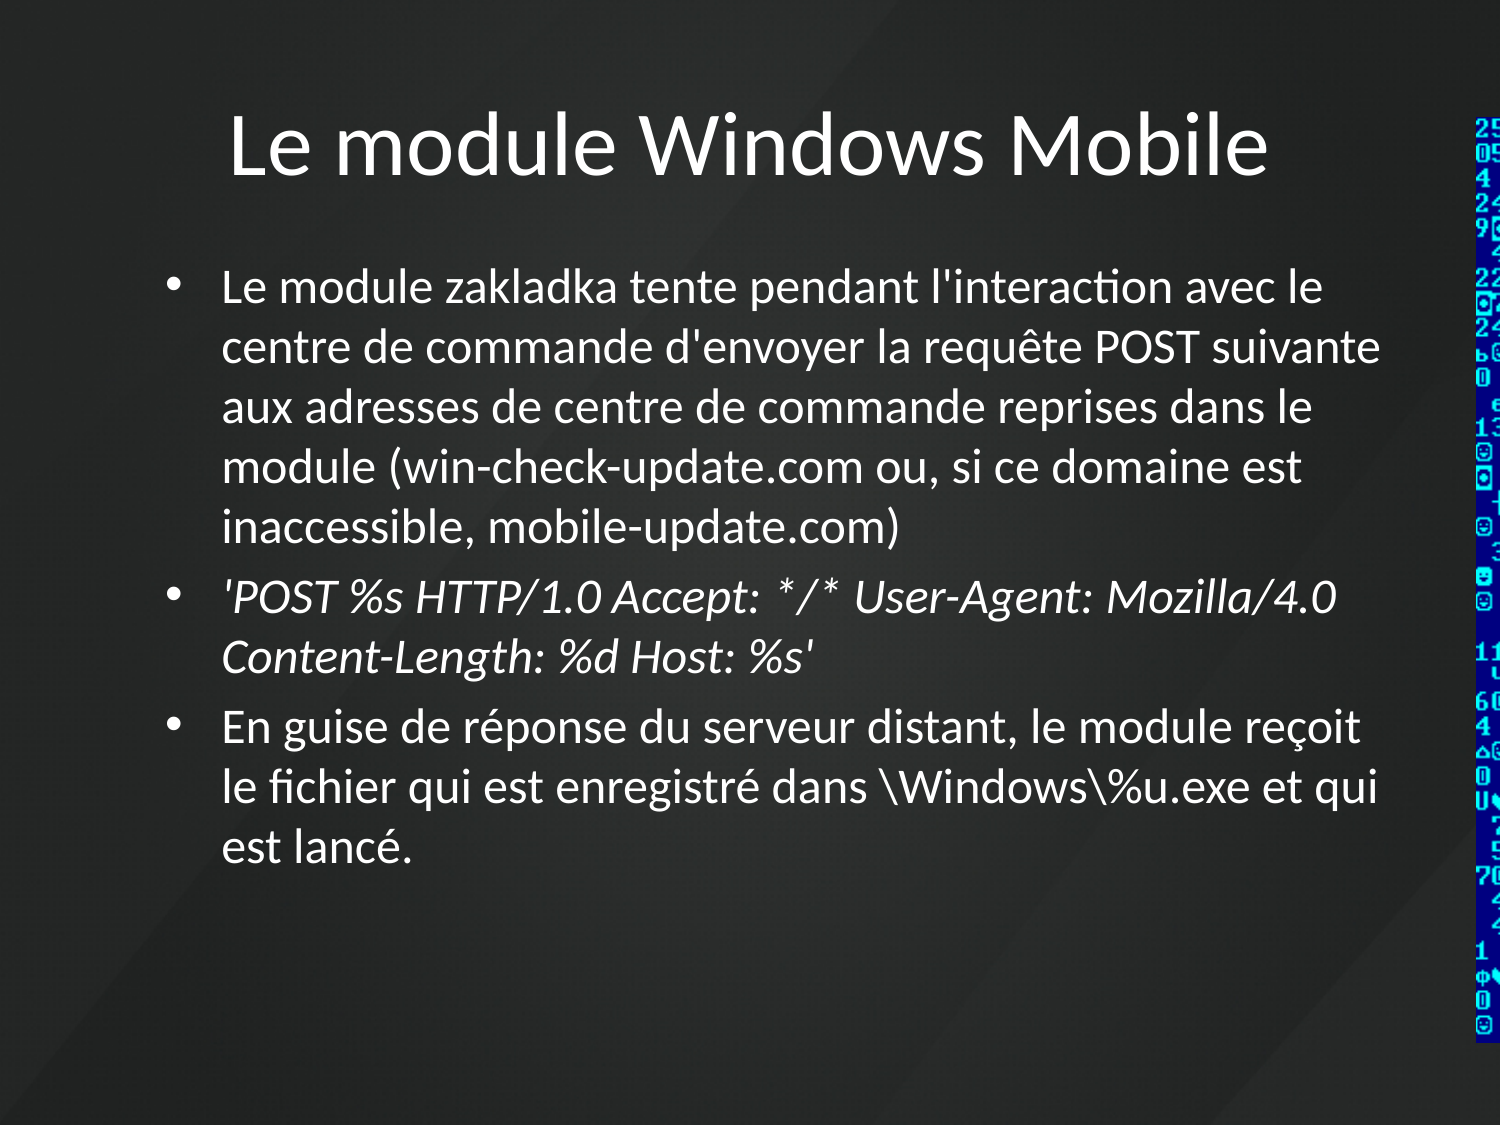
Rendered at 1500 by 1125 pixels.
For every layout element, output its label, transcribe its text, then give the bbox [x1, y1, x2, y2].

list Le module zakladka tente pendant l'interaction avec le centre de commande d'envoyer la requête POST suivante aux adresses de centre de commande reprises dans le module (win-check-update.com ou, si ce domaine est inaccessible, mobile-update.com) 'POST %s HTTP/1.0 Accept: */* User-Agent: Mozilla/4.0 Content-Length: %d Host: %s' En guise de réponse du serveur distant, le module reçoit le fichier qui est enregistré dans \Windows\%u.exe et qui est lancé. [150, 246, 1413, 1125]
picture [0, 0, 1500, 1125]
title Le module Windows Mobile [75, 45, 1425, 233]
